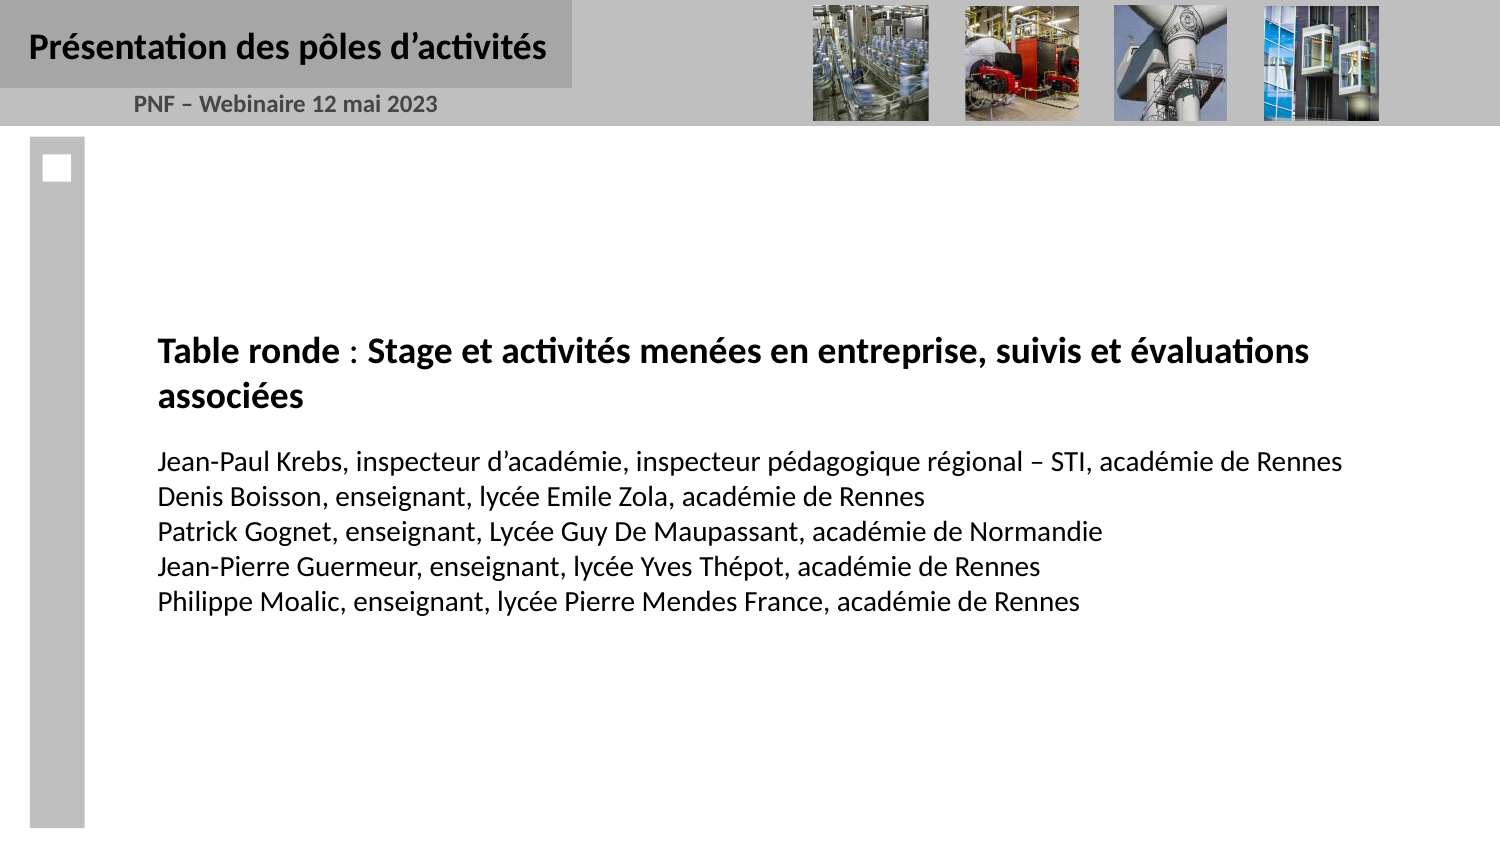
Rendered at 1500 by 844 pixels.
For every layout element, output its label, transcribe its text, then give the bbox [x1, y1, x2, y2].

picture [813, 5, 929, 121]
picture [1264, 6, 1379, 121]
text_box Présentation des pôles d’activités [13, 14, 563, 75]
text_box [29, 136, 85, 829]
picture [965, 6, 1079, 121]
text_box Table ronde : Stage et activités menées en entreprise, suivis et évaluations associées Jean-Paul Krebs, inspecteur d’académie, inspecteur pédagogique régional – STI, académie de Rennes Denis Boisson, enseignant, lycée Emile Zola, académie de Rennes Patrick Gognet, enseignant, Lycée Guy De Maupassant, académie de Normandie Jean-Pierre Guermeur, enseignant, lycée Yves Thépot, académie de Rennes Philippe Moalic, enseignant, lycée Pierre Mendes France, académie de Rennes [142, 318, 1429, 625]
picture [1114, 5, 1227, 121]
